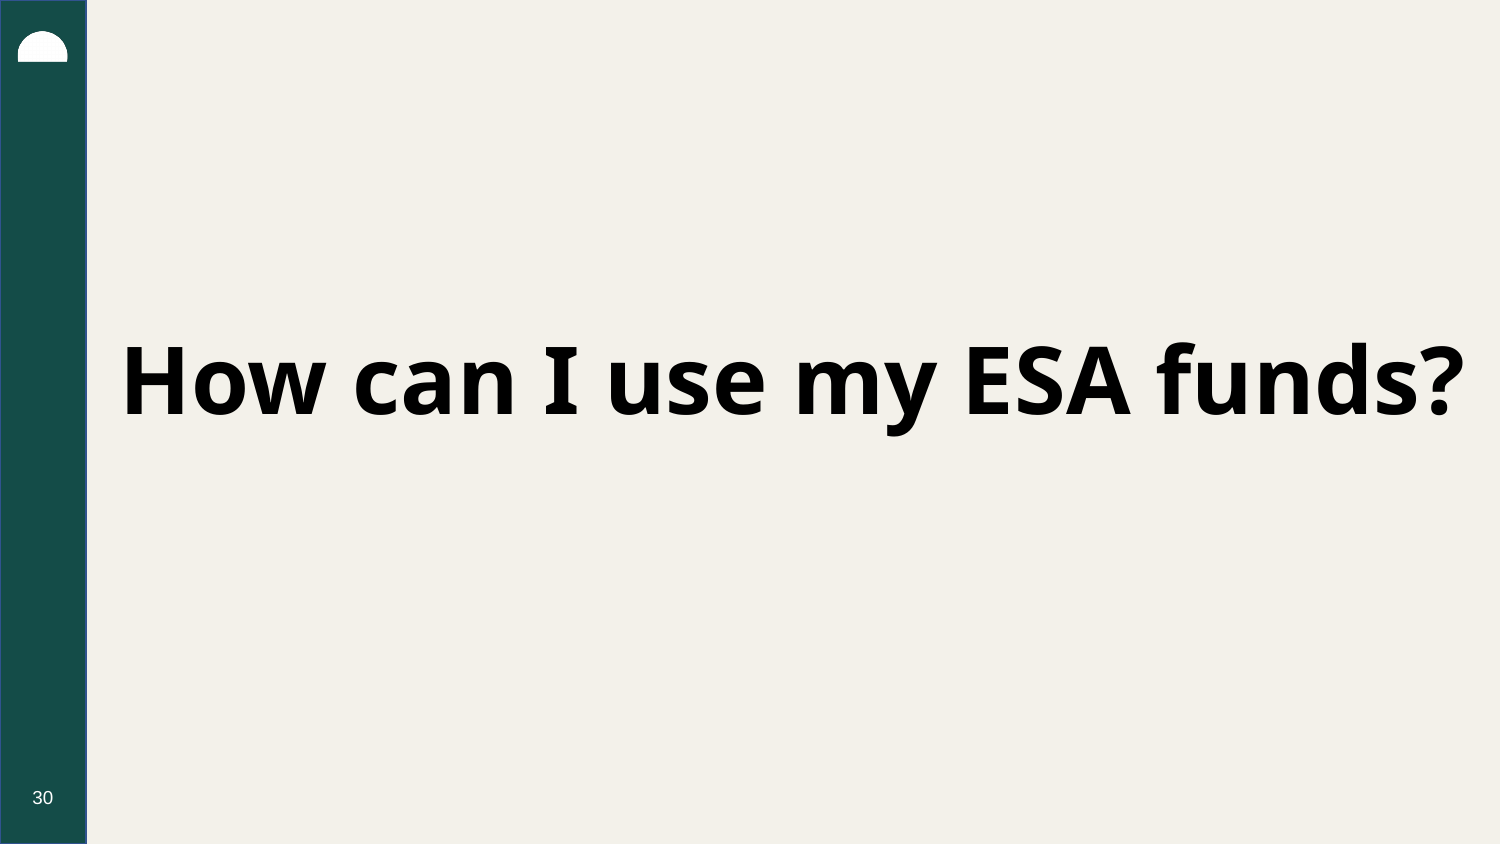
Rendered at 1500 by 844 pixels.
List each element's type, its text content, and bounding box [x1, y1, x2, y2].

title How can I use my ESA funds? [106, 208, 1479, 560]
picture [17, 31, 69, 62]
slide_number 30 [10, 774, 76, 820]
